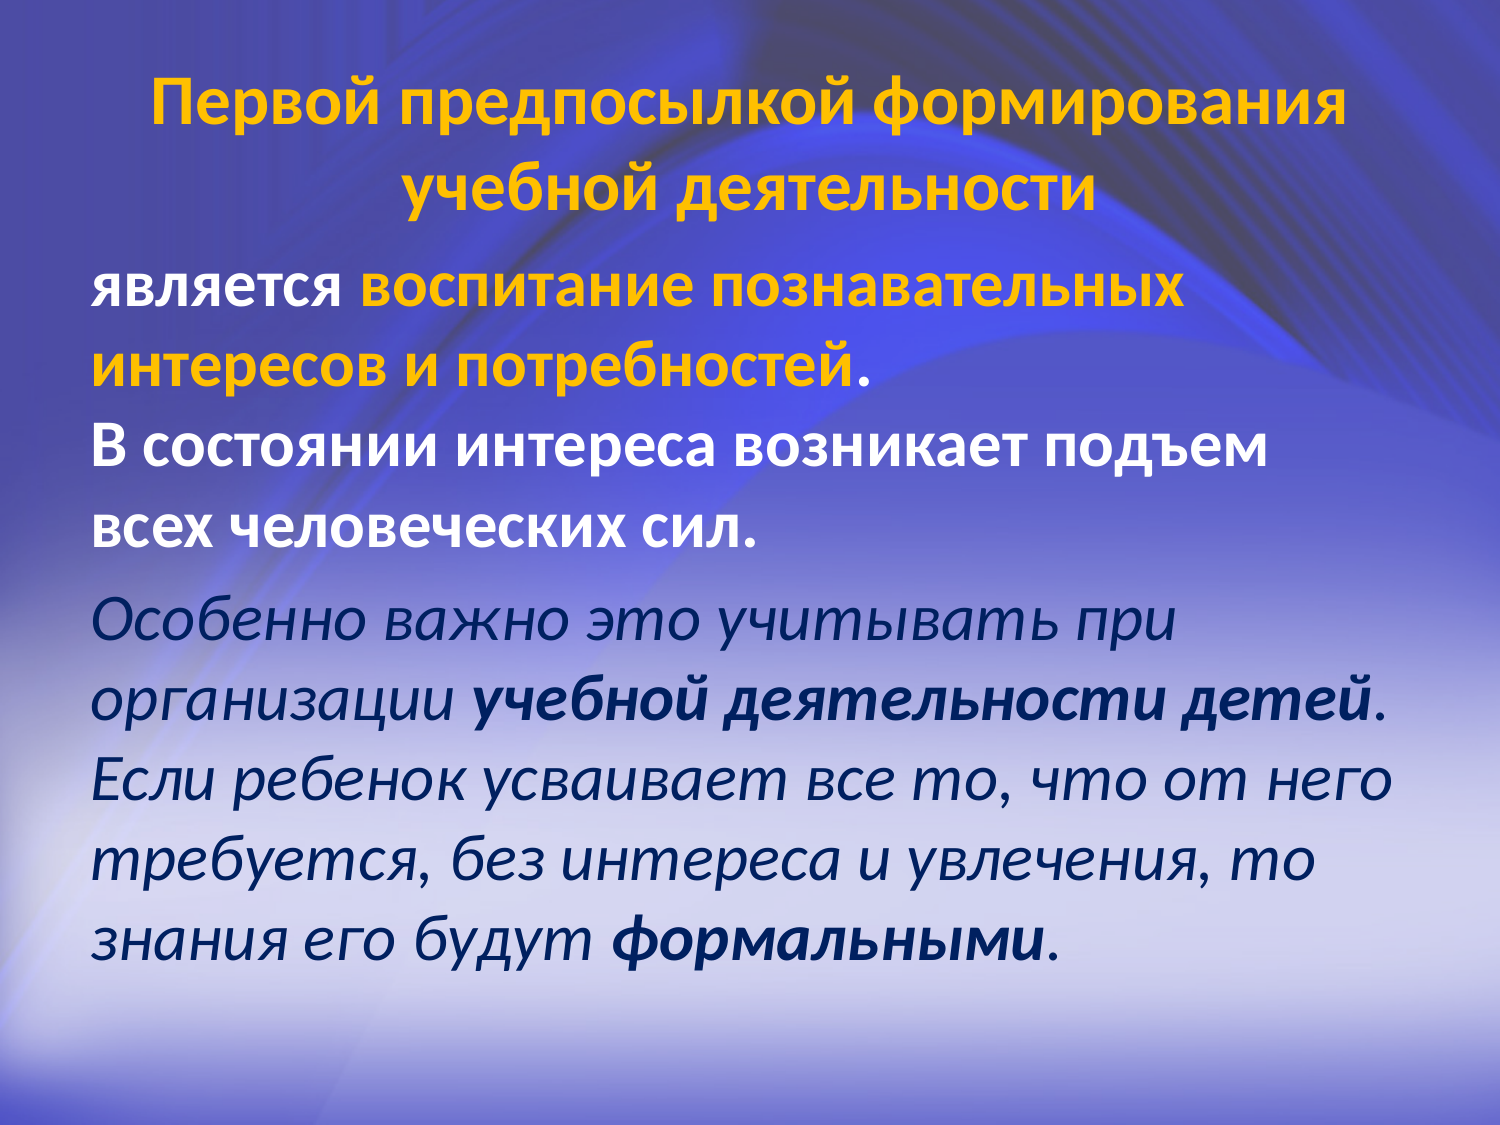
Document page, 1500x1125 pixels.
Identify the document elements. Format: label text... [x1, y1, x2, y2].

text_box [0, 0, 1500, 1125]
list является воспитание познавательных интересов и потребностей. В состоянии интереса возникает подъем всех человеческих сил. Особенно важно это учитывать при организации учебной деятельности детей. Если ребенок усваивает все то, что от него требуется, без интереса и увлечения, то знания его будут формальными. [75, 232, 1425, 1071]
title Первой предпосылкой формирования учебной деятельности [75, 45, 1425, 232]
